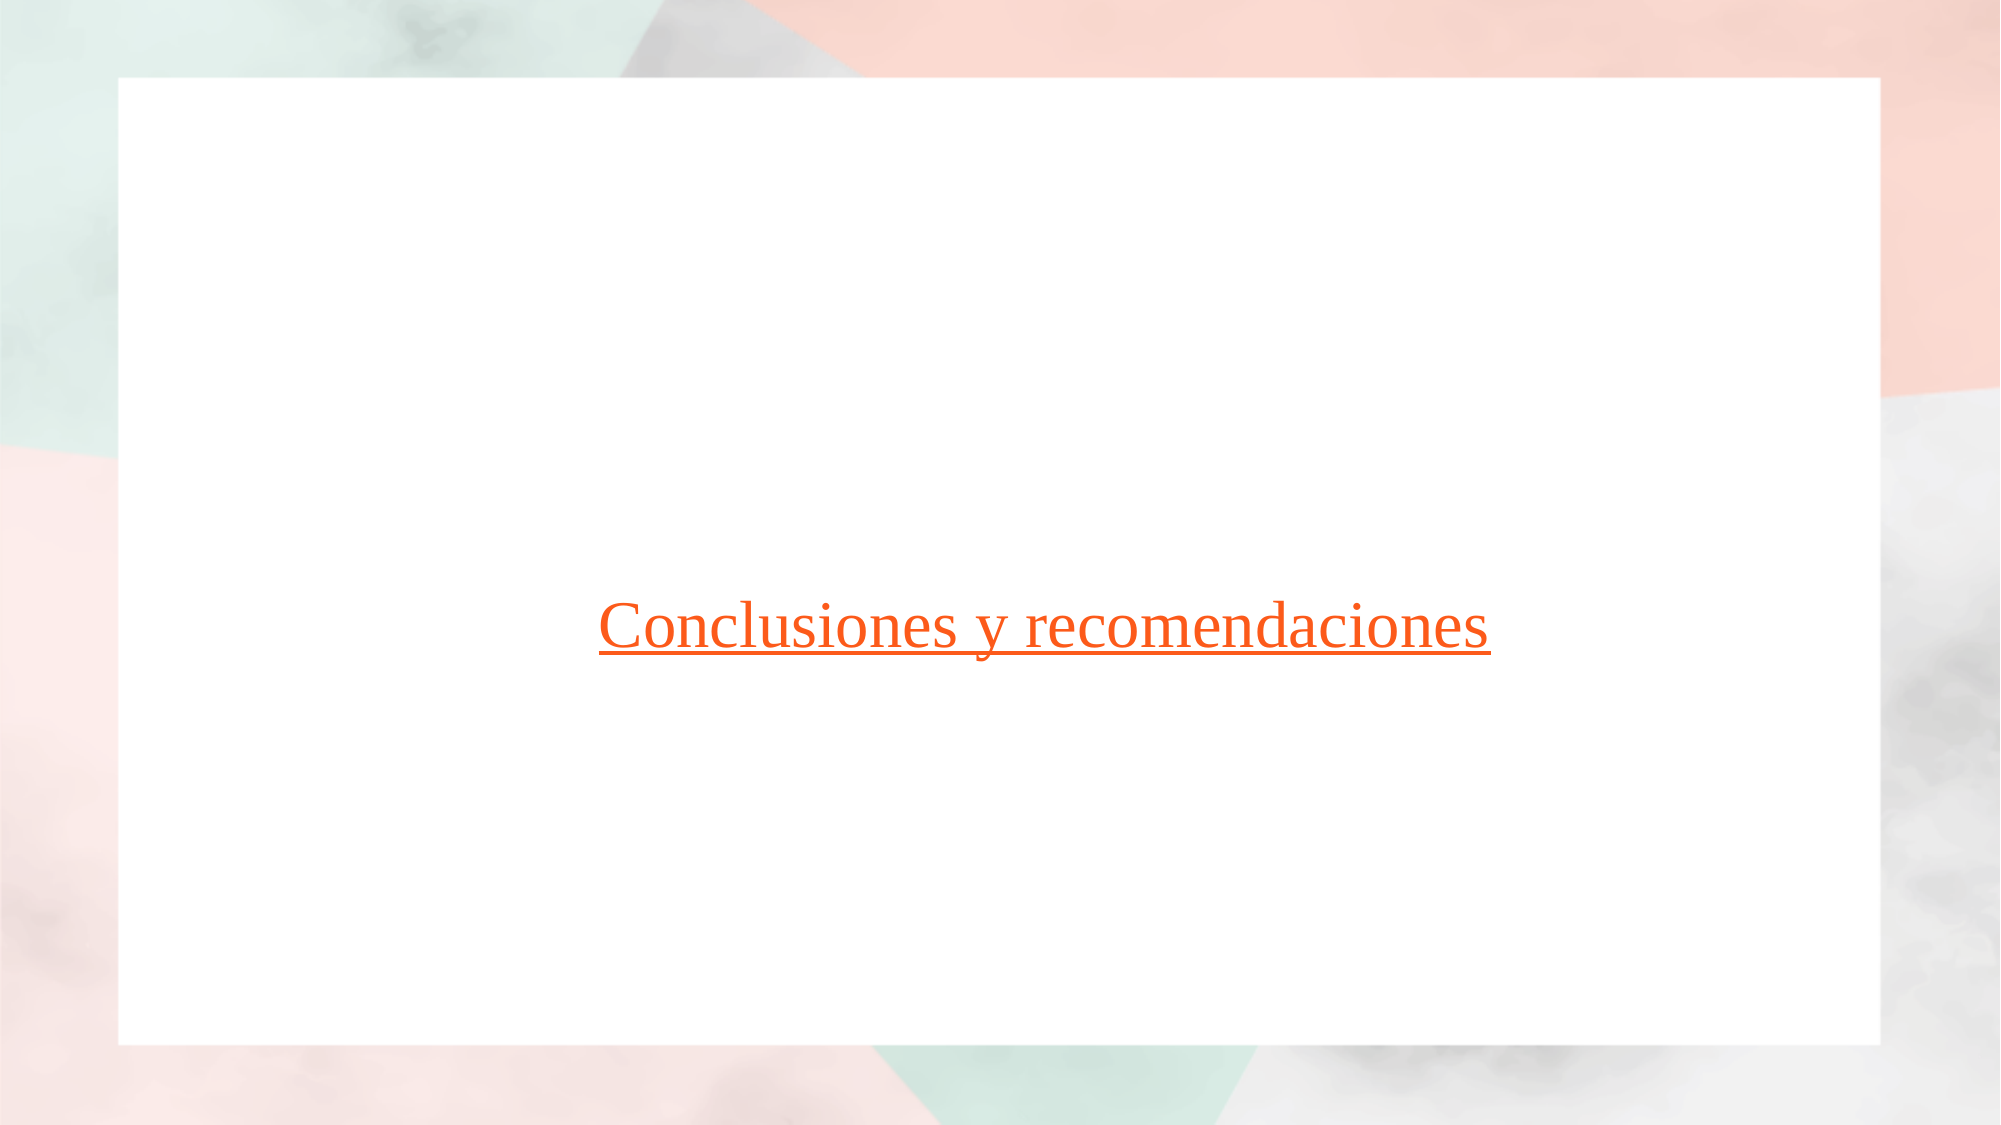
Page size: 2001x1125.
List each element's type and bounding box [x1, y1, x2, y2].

picture [0, 0, 2000, 1125]
text_box [310, 153, 1779, 1008]
